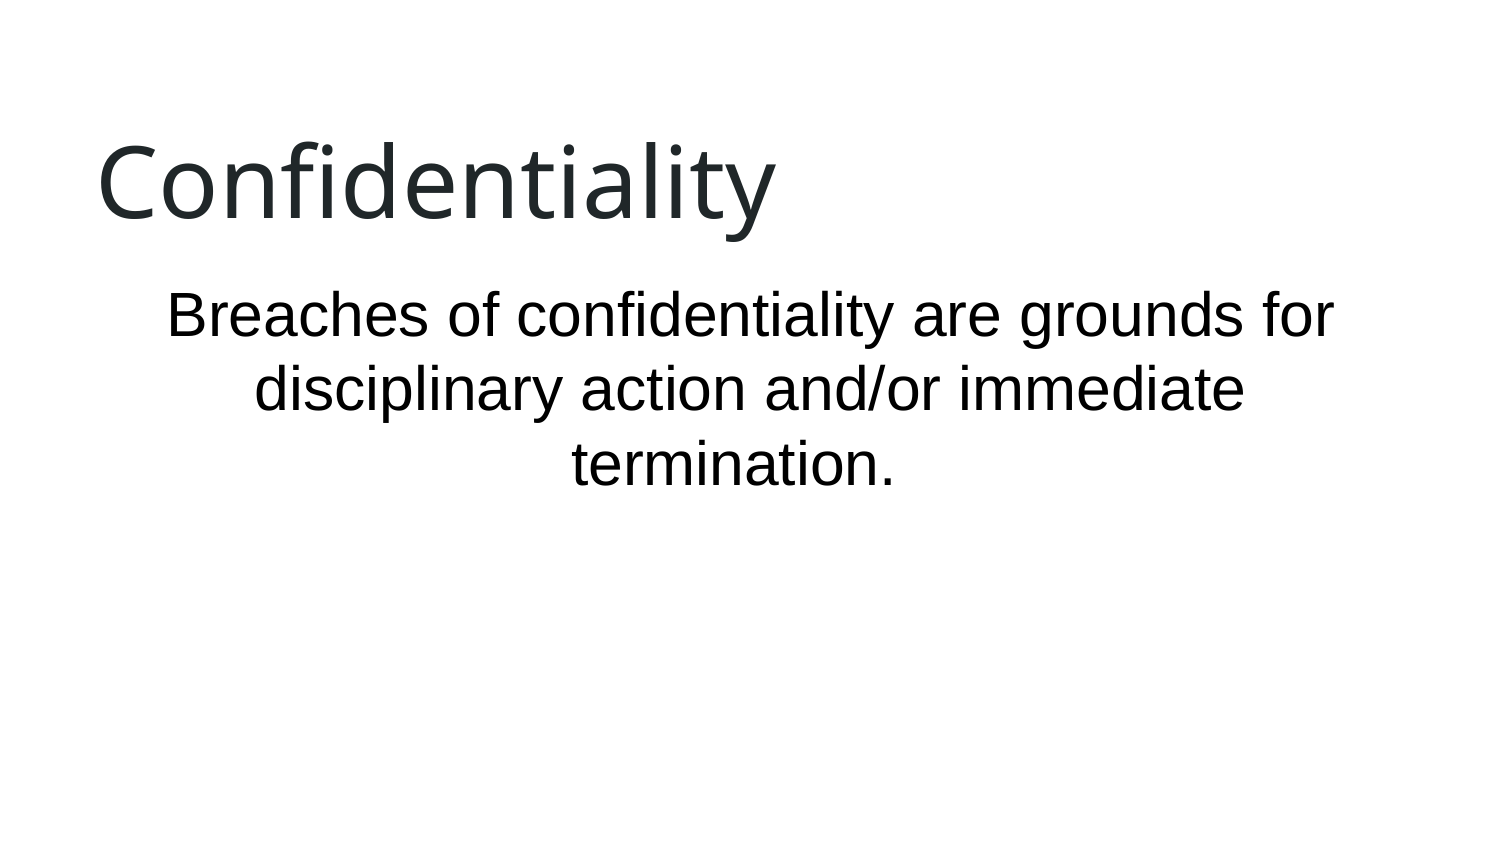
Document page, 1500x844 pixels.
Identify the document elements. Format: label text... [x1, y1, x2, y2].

title Confidentiality [80, 86, 1457, 272]
text_box Breaches of confidentiality are grounds for disciplinary action and/or immediate termination. [101, 258, 1402, 783]
